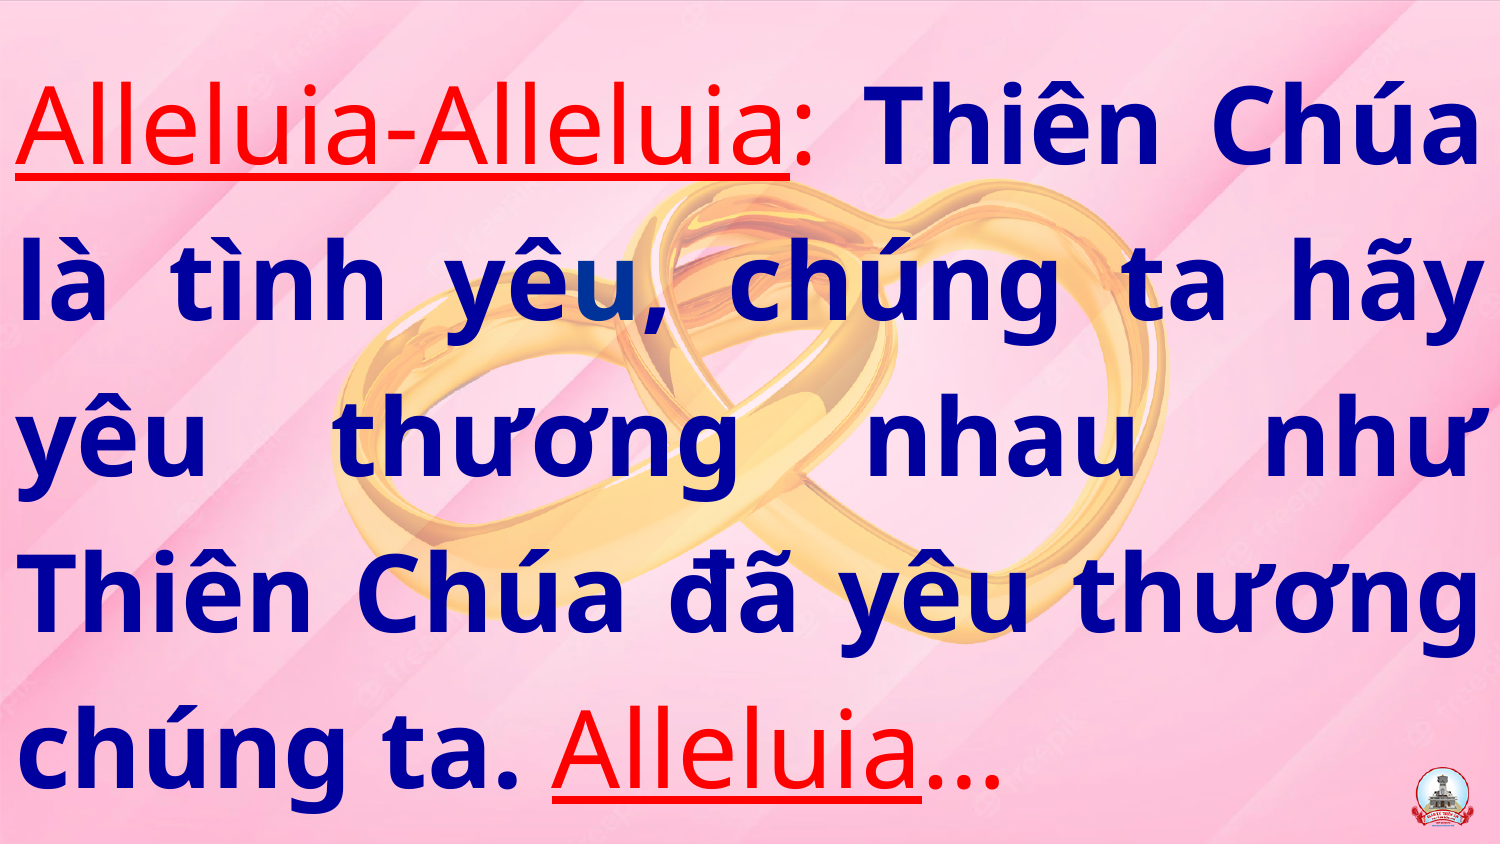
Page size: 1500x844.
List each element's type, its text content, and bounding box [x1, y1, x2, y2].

text_box Alleluia-Alleluia: Thiên Chúa là tình yêu, chúng ta hãy yêu thương nhau như Thiên Chúa đã yêu thương chúng ta. Alleluia… [0, 0, 1500, 844]
